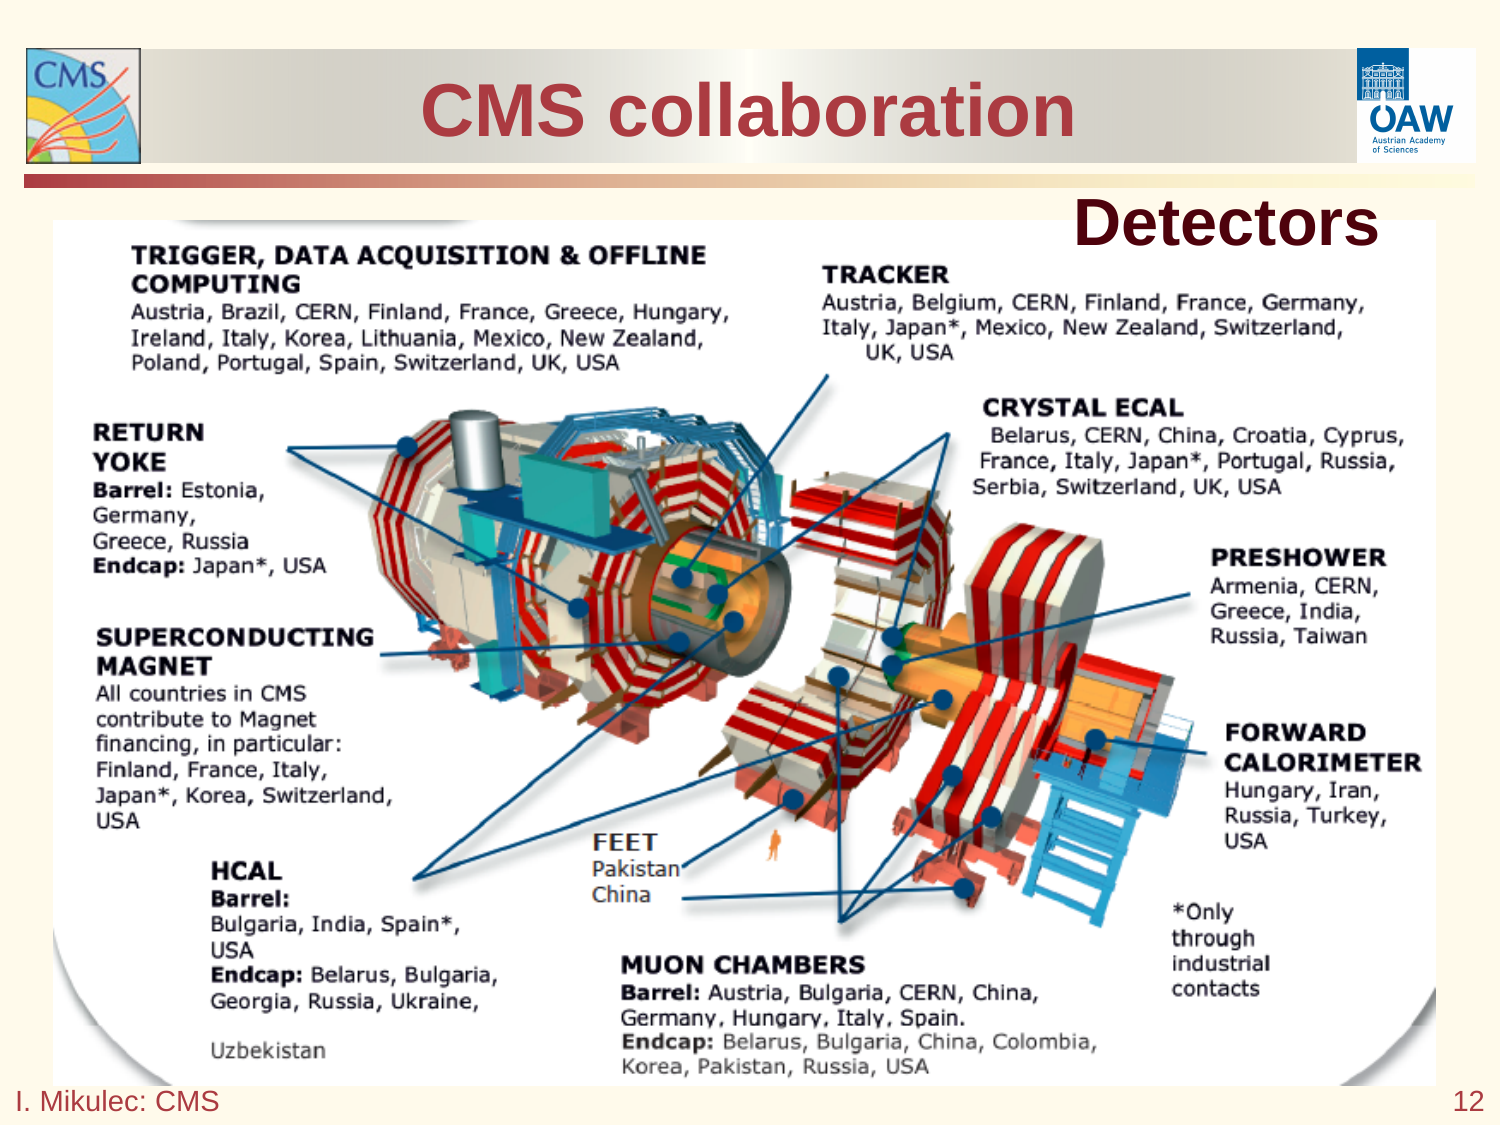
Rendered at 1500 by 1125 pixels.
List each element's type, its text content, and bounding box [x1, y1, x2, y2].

picture [26, 48, 141, 164]
footer I. Mikulec: CMS [0, 1074, 726, 1125]
title CMS collaboration [141, 49, 1357, 163]
slide_number 12 [1374, 1074, 1500, 1125]
picture [53, 220, 1436, 1086]
text_box Detectors [1058, 170, 1397, 219]
picture [1357, 48, 1476, 163]
